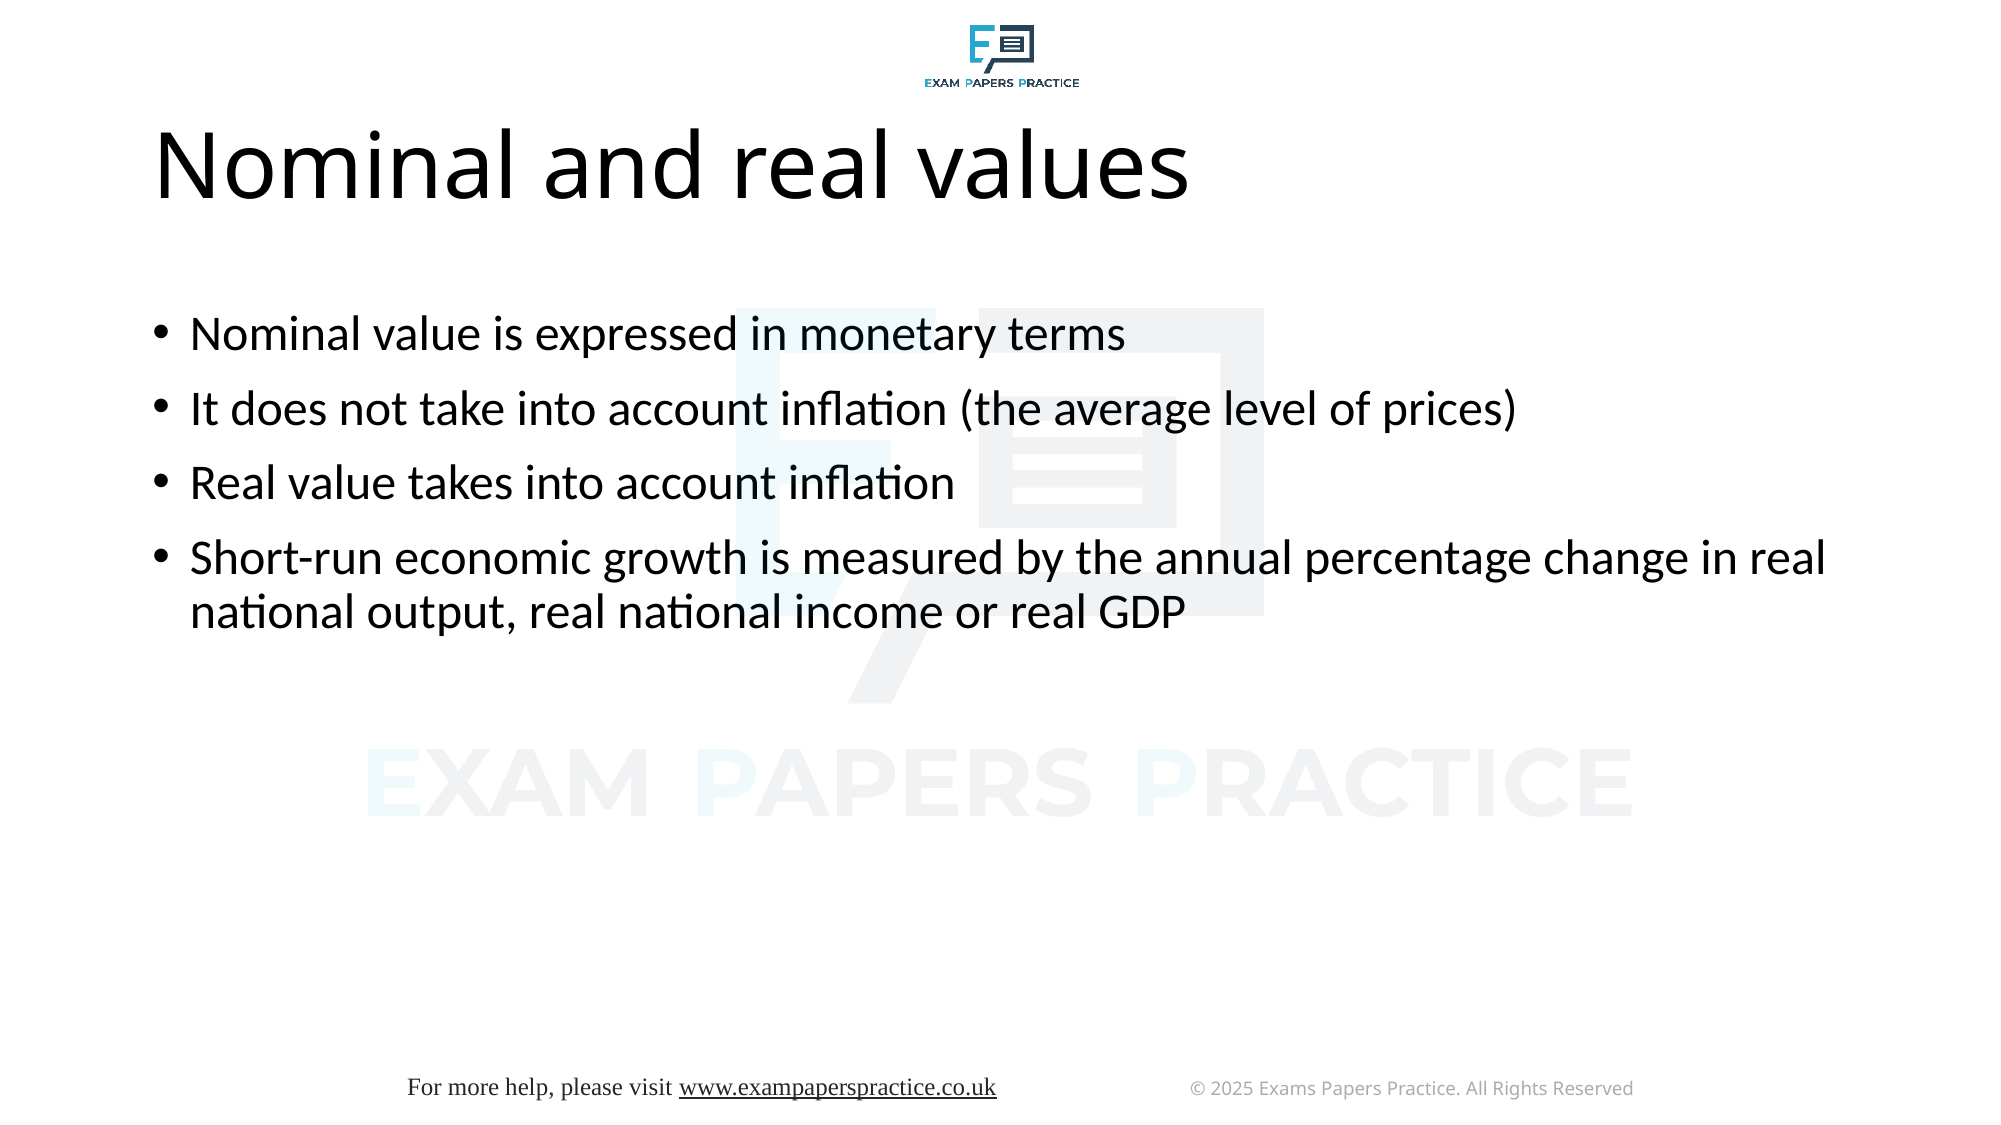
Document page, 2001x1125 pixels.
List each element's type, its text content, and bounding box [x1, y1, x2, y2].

text_box For more help, please visit www.exampaperspractice.co.uk [370, 1063, 1033, 1102]
text_box © 2025 Exams Papers Practice. All Rights Reserved [1161, 1068, 1662, 1107]
picture [368, 308, 1632, 817]
picture [925, 25, 1079, 87]
title Nominal and real values [137, 59, 1863, 278]
list Nominal value is expressed in monetary terms It does not take into account inflation (the average level of prices) Real value takes into account inflation Short-run economic growth is measured by the annual percentage change in real national output, real national income or real GDP [137, 299, 1863, 1014]
